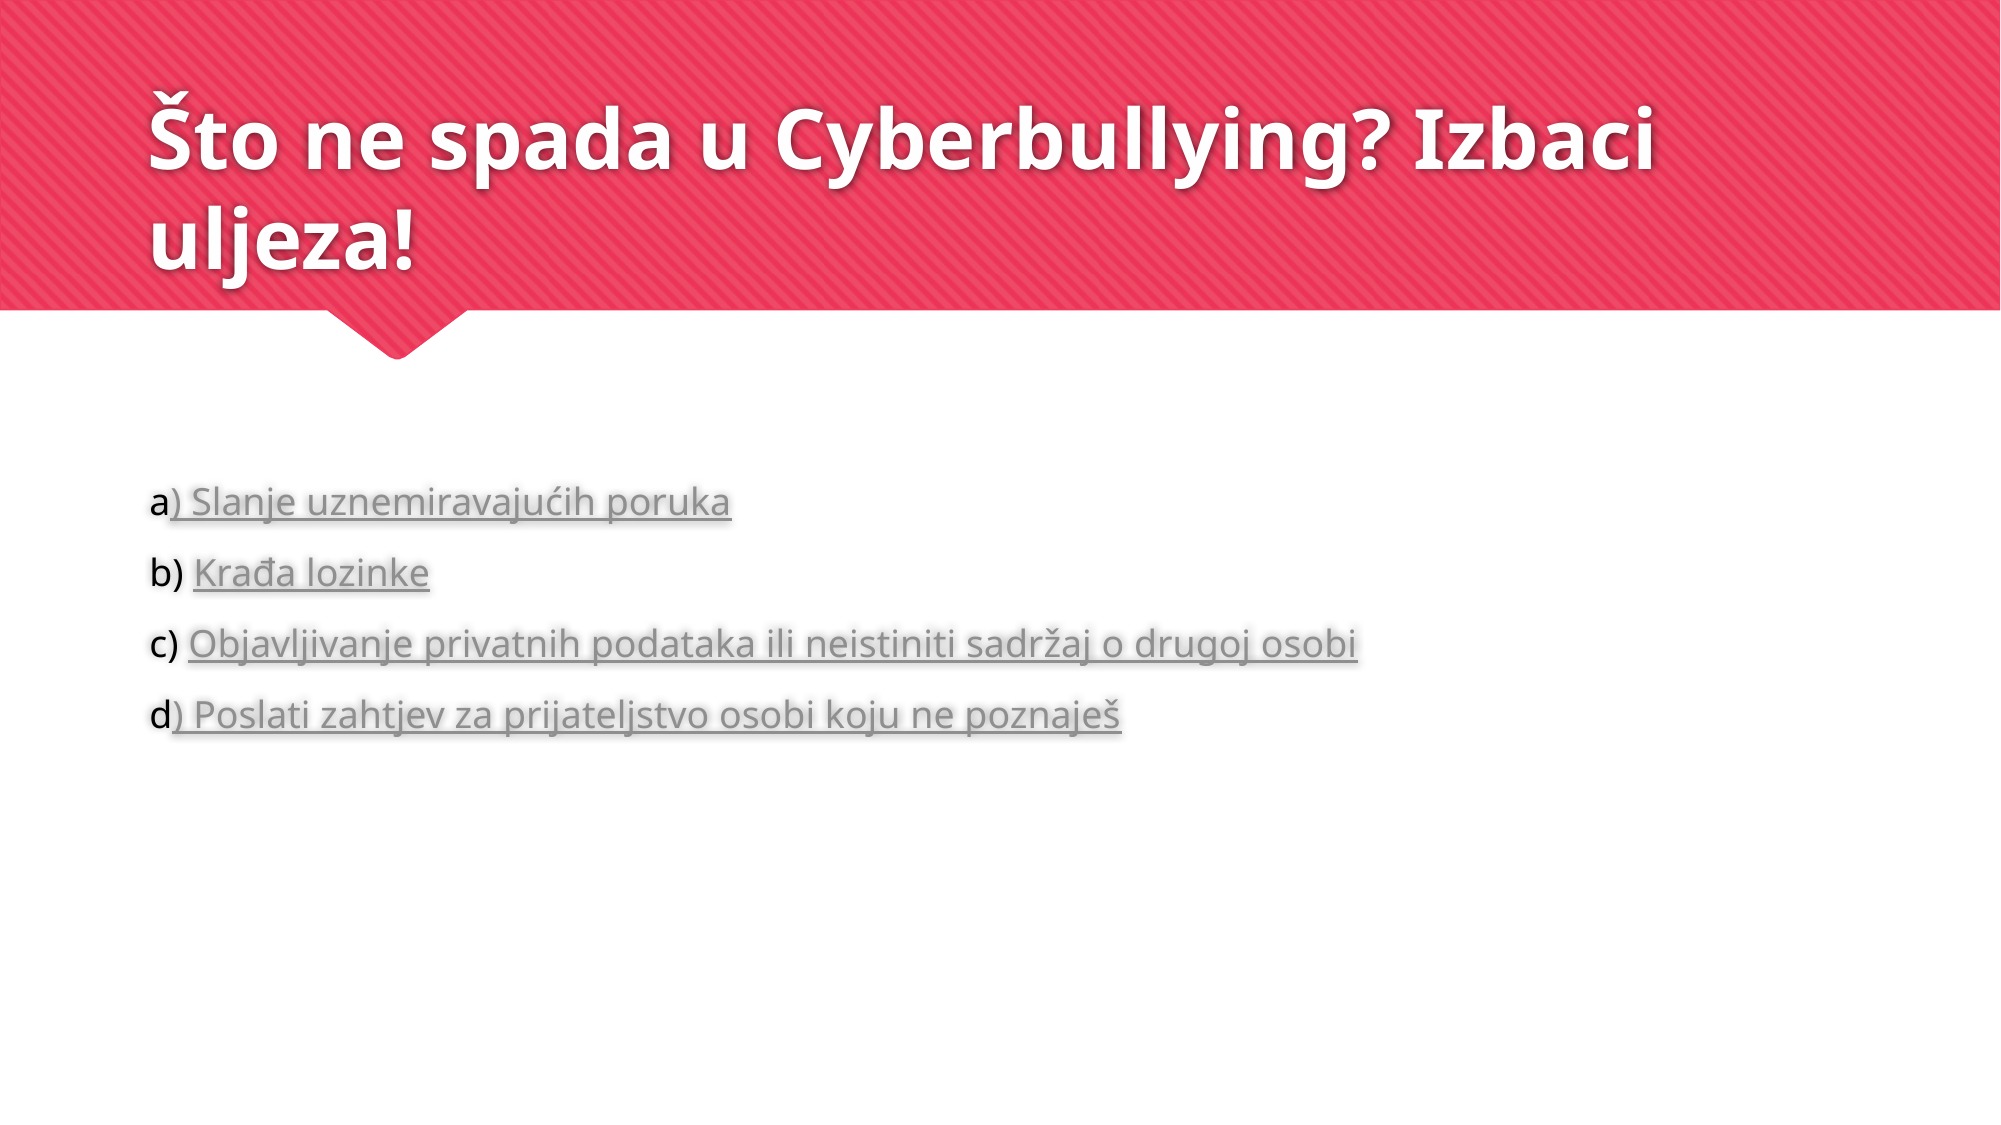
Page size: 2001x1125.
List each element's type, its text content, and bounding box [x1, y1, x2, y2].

list a) Slanje uznemiravajućih poruka b) Krađa lozinke c) Objavljivanje privatnih podataka ili neistiniti sadržaj o drugoj osobi d) Poslati zahtjev za prijateljstvo osobi koju ne poznaješ [134, 364, 1866, 790]
title Što ne spada u Cyberbullying? Izbaci uljeza! [132, 73, 1868, 359]
